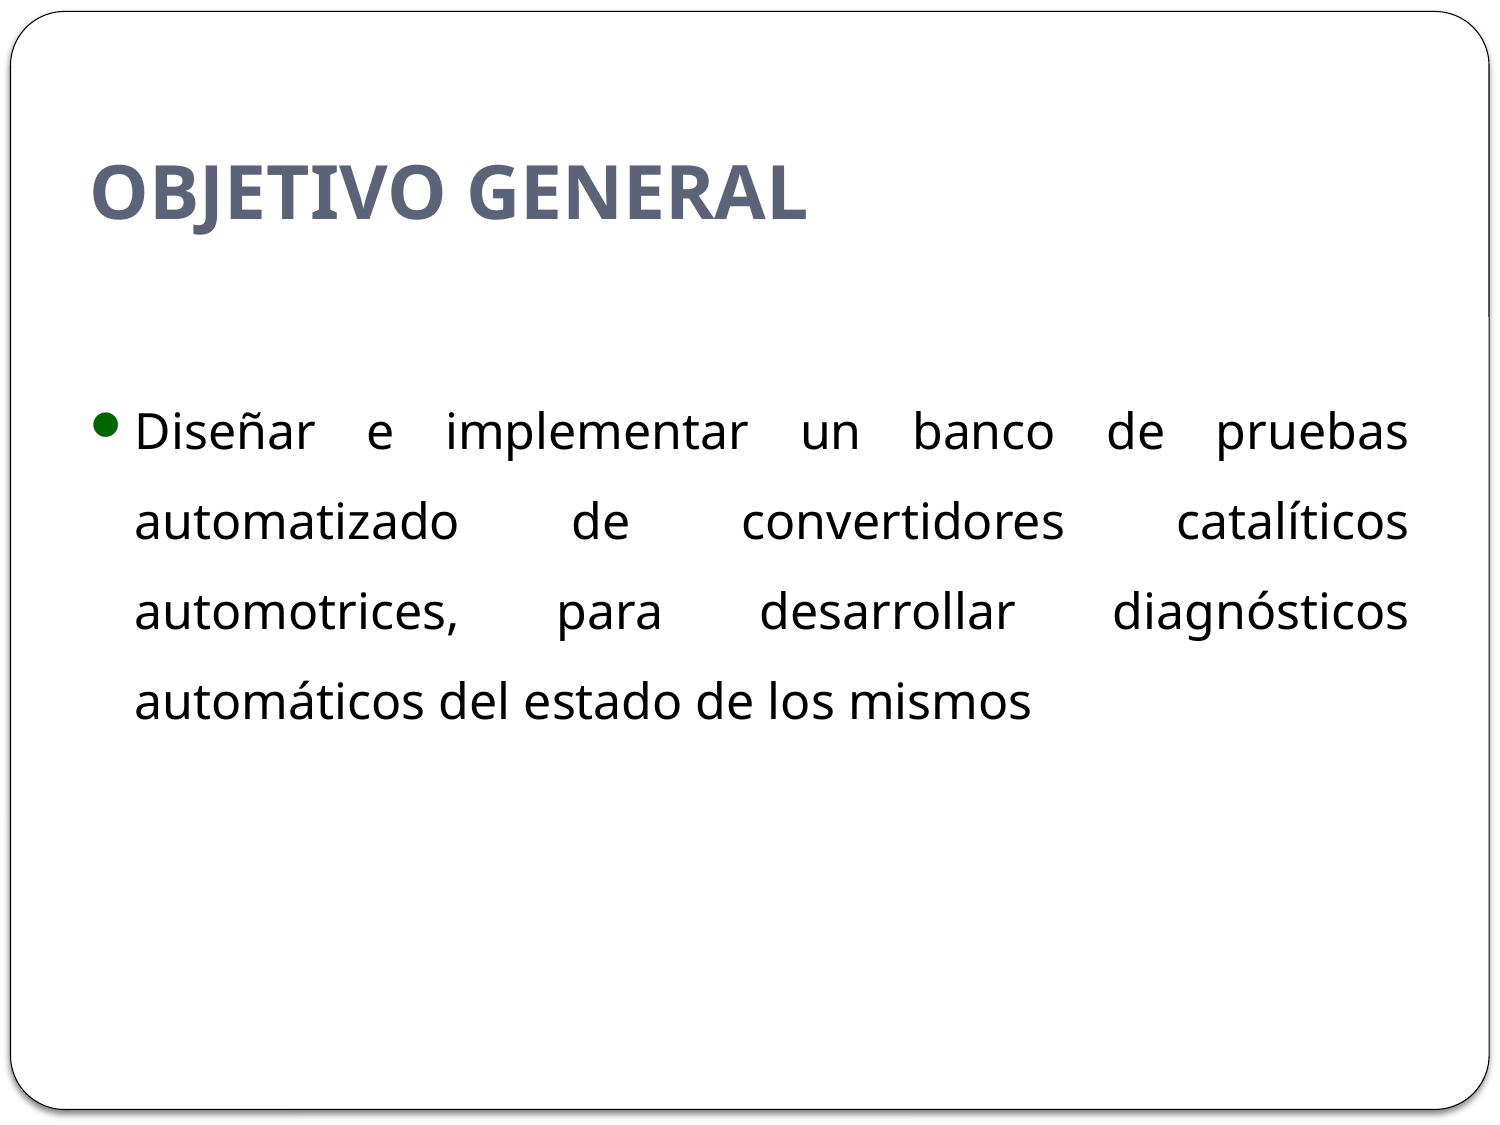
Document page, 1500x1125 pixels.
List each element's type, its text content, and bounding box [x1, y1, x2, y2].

list Diseñar e implementar un banco de pruebas automatizado de convertidores catalíticos automotrices, para desarrollar diagnósticos automáticos del estado de los mismos [75, 362, 1425, 725]
title OBJETIVO GENERAL [75, 107, 1425, 250]
